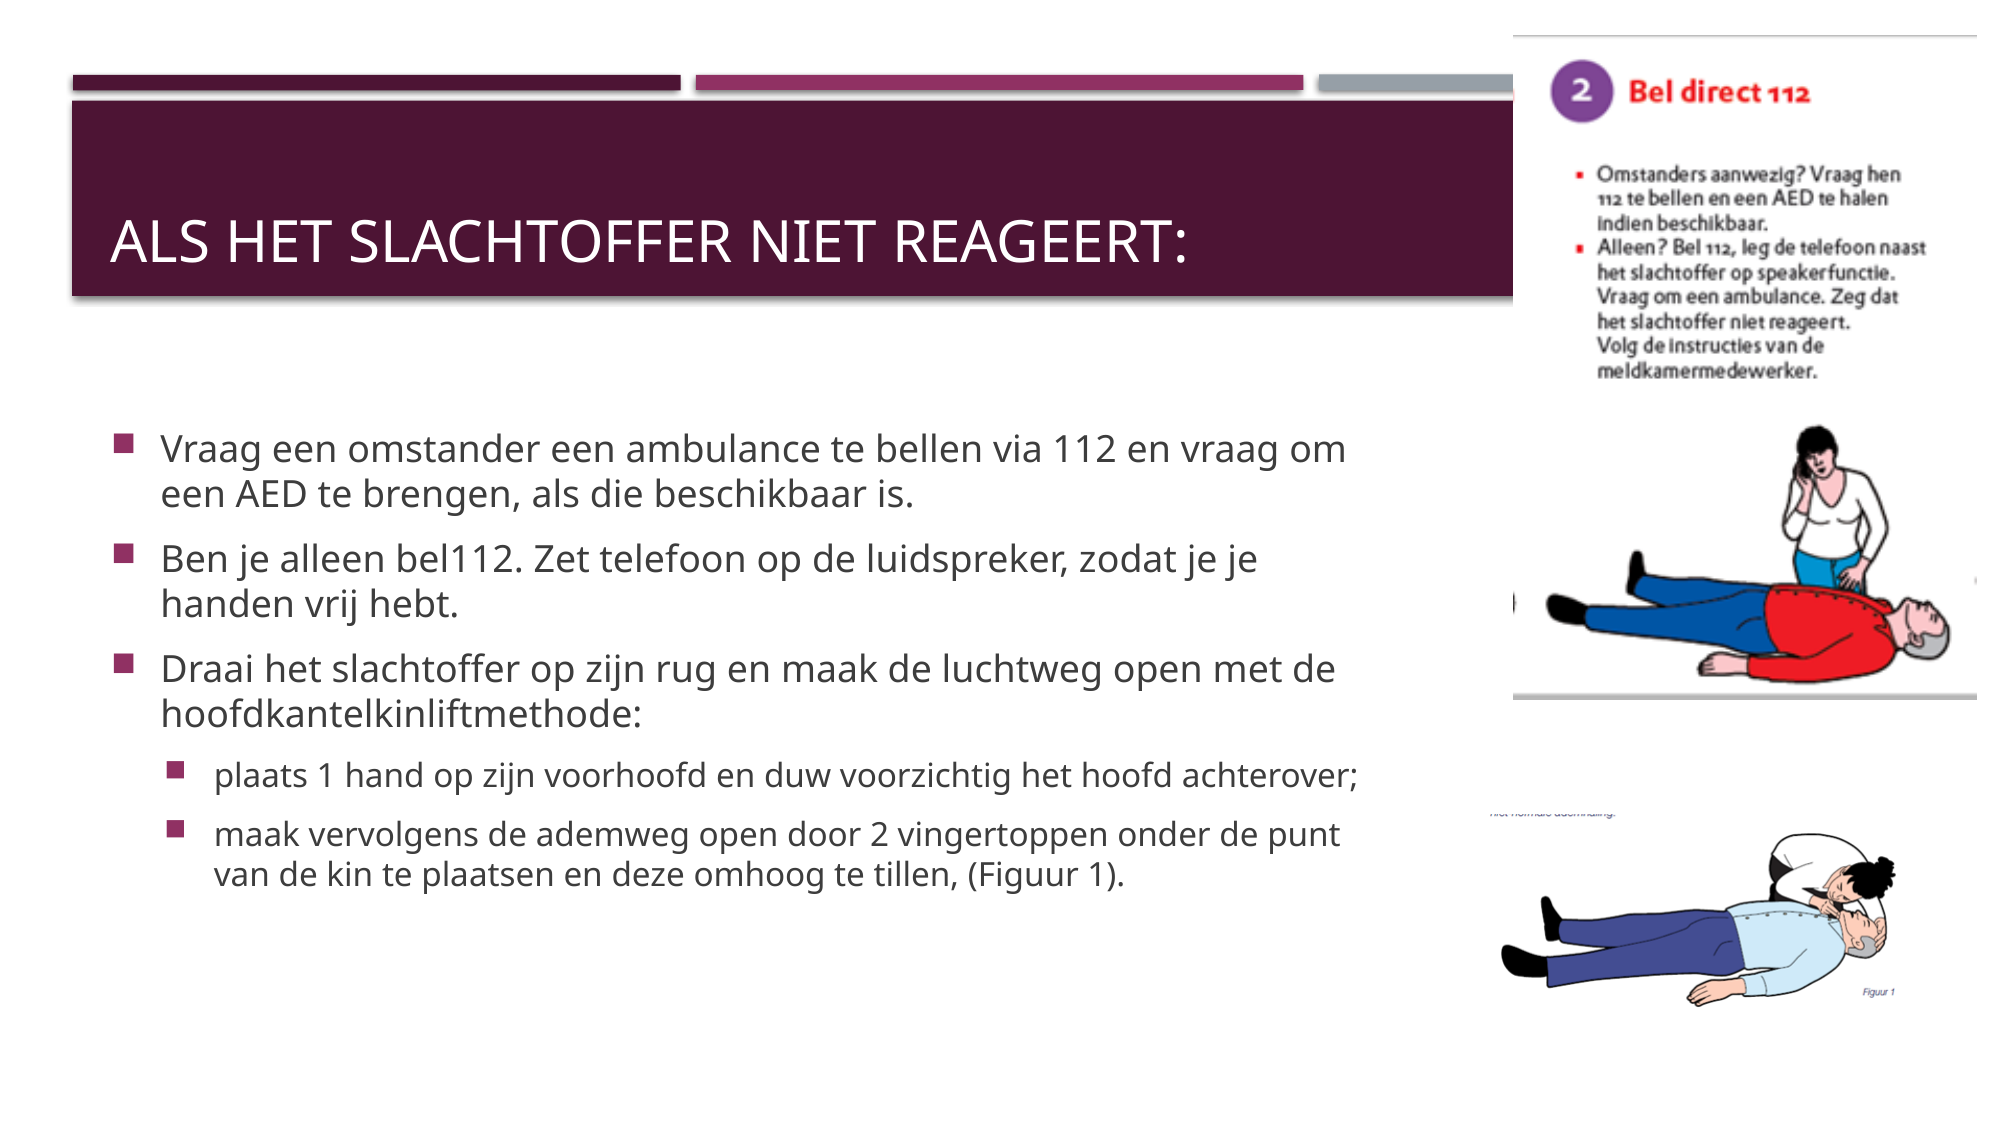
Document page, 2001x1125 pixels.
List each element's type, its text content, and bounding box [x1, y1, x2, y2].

picture [1480, 813, 1957, 1013]
picture [1513, 34, 1977, 701]
title Als het slachtoffer NIET reageert: [95, 115, 1507, 282]
list Vraag een omstander een ambulance te bellen via 112 en vraag om een AED te brengen, als die beschikbaar is. Ben je alleen bel112. Zet telefoon op de luidspreker, zodat je je handen vrij hebt. Draai het slachtoffer op zijn rug en maak de luchtweg open met de hoofdkantelkinliftmethode: plaats 1 hand op zijn voorhoofd en duw voorzichtig het hoofd achterover; maak vervolgens de ademweg open door 2 vingertoppen onder de punt van de kin te plaatsen en deze omhoog te tillen, (Figuur 1). [95, 357, 1417, 962]
